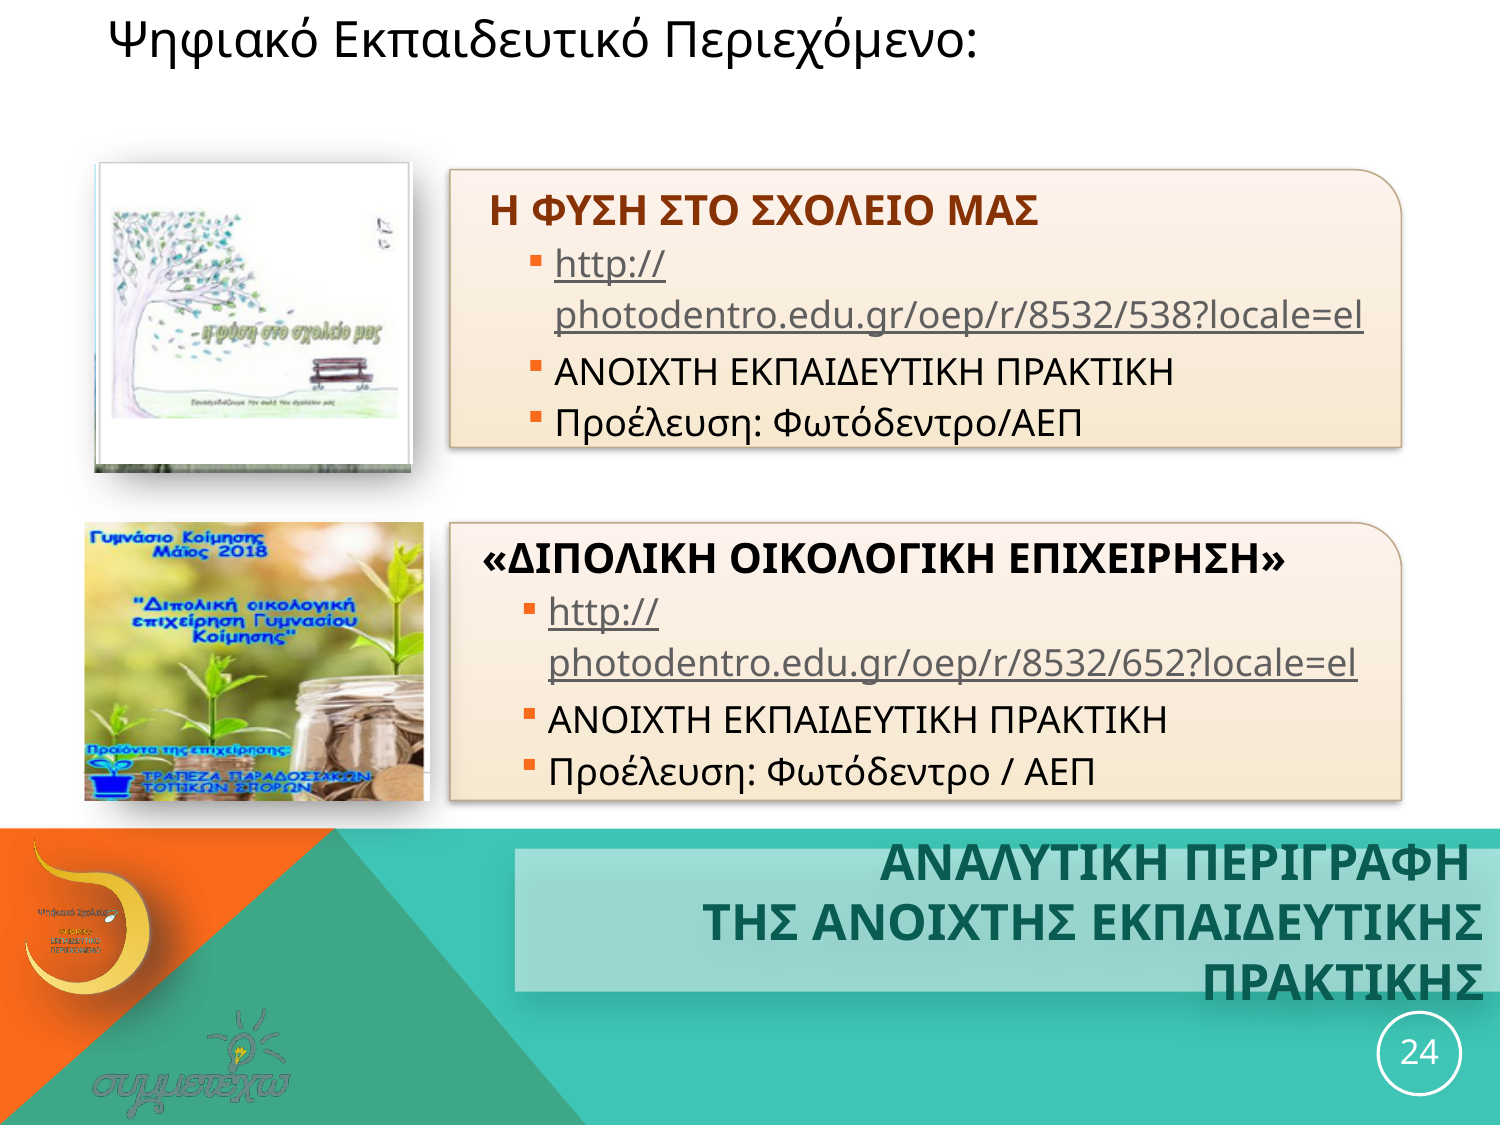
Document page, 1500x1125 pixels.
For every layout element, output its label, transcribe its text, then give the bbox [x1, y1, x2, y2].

list Η ΦΥΣΗ ΣΤΟ ΣΧΟΛΕΙΟ ΜΑΣ http://photodentro.edu.gr/oep/r/8532/538?locale=el ΑΝΟΙΧΤΗ ΕΚΠΑΙΔΕΥΤΙΚΗ ΠΡΑΚΤΙΚΗ Προέλευση: Φωτόδεντρο/ΑΕΠ [473, 175, 1418, 474]
text_box Ψηφιακό Εκπαιδευτικό Περιεχόμενο: [93, 0, 1229, 75]
picture [93, 161, 413, 474]
title ΑΝΑΛΥΤΙΚΗ ΠΕΡΙΓΡΑΦΗ ΤΗΣ ανοιχτησ εκπαιδευτικησ ΠΡΑΚΤΙΚΗΣ [514, 848, 1500, 992]
list «ΔΙΠΟΛΙΚΗ ΟΙΚΟΛΟΓΙΚΗ ΕΠΙΧΕΙΡΗΣΗ» http://photodentro.edu.gr/oep/r/8532/652?locale=el ΑΝΟΙΧΤΗ ΕΚΠΑΙΔΕΥΤΙΚΗ ΠΡΑΚΤΙΚΗ Προέλευση: Φωτόδεντρο / ΑΕΠ [466, 524, 1422, 811]
picture [76, 522, 431, 801]
picture [79, 1007, 305, 1121]
text_box [449, 522, 1369, 802]
picture [18, 831, 155, 1006]
slide_number 24 [1376, 1010, 1463, 1097]
text_box [449, 168, 1379, 449]
